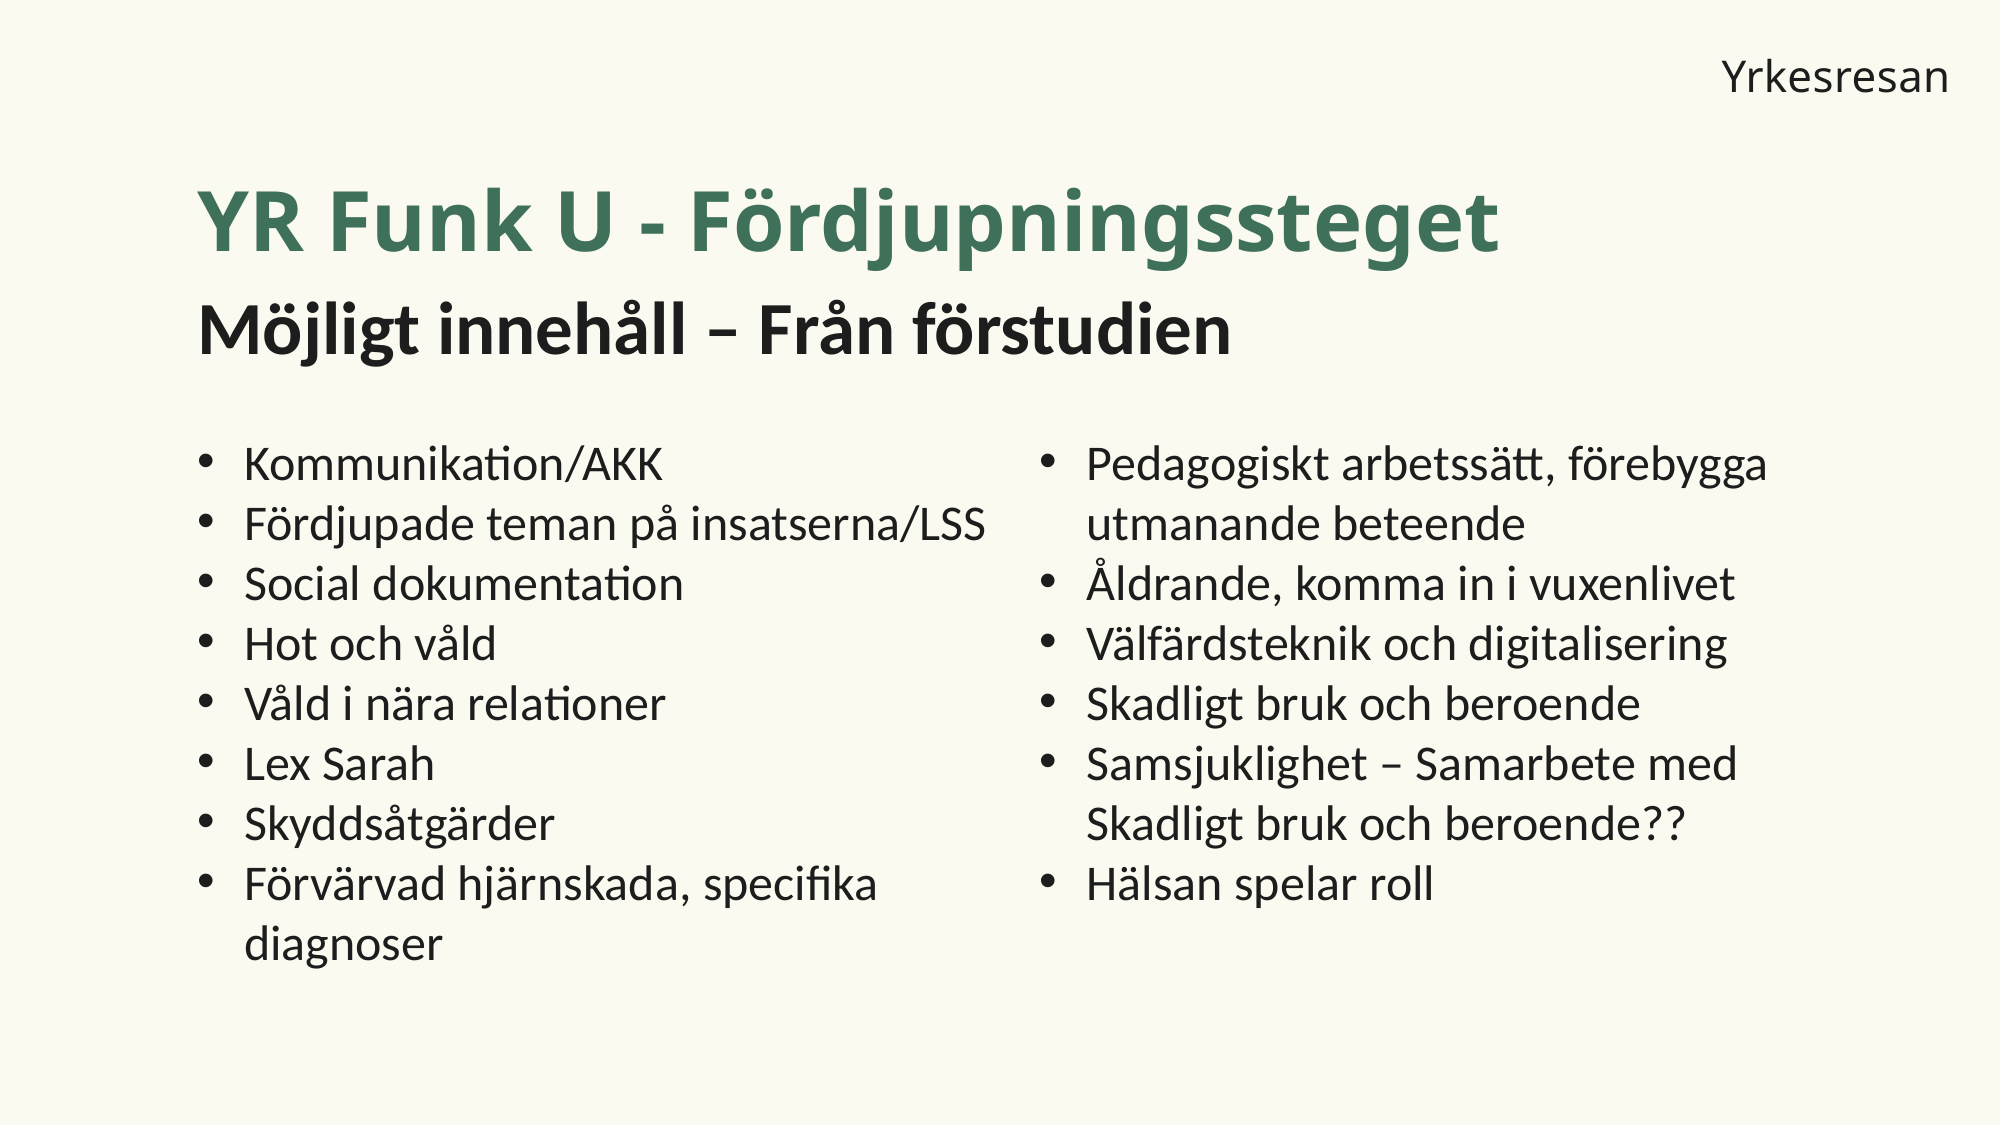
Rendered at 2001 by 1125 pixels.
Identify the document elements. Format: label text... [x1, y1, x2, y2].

title YR Funk U - Fördjupningssteget [182, 141, 1868, 307]
text_box Pedagogiskt arbetssätt, förebygga utmanande beteende Åldrande, komma in i vuxenlivet Välfärdsteknik och digitalisering Skadligt bruk och beroende Samsjuklighet – Samarbete med Skadligt bruk och beroende?? Hälsan spelar roll [1024, 422, 1893, 918]
list Möjligt innehåll – Från förstudien [182, 281, 1739, 394]
text_box Kommunikation/AKK Fördjupade teman på insatserna/LSS Social dokumentation Hot och våld Våld i nära relationer Lex Sarah Skyddsåtgärder Förvärvad hjärnskada, specifika diagnoser [182, 422, 1025, 1023]
